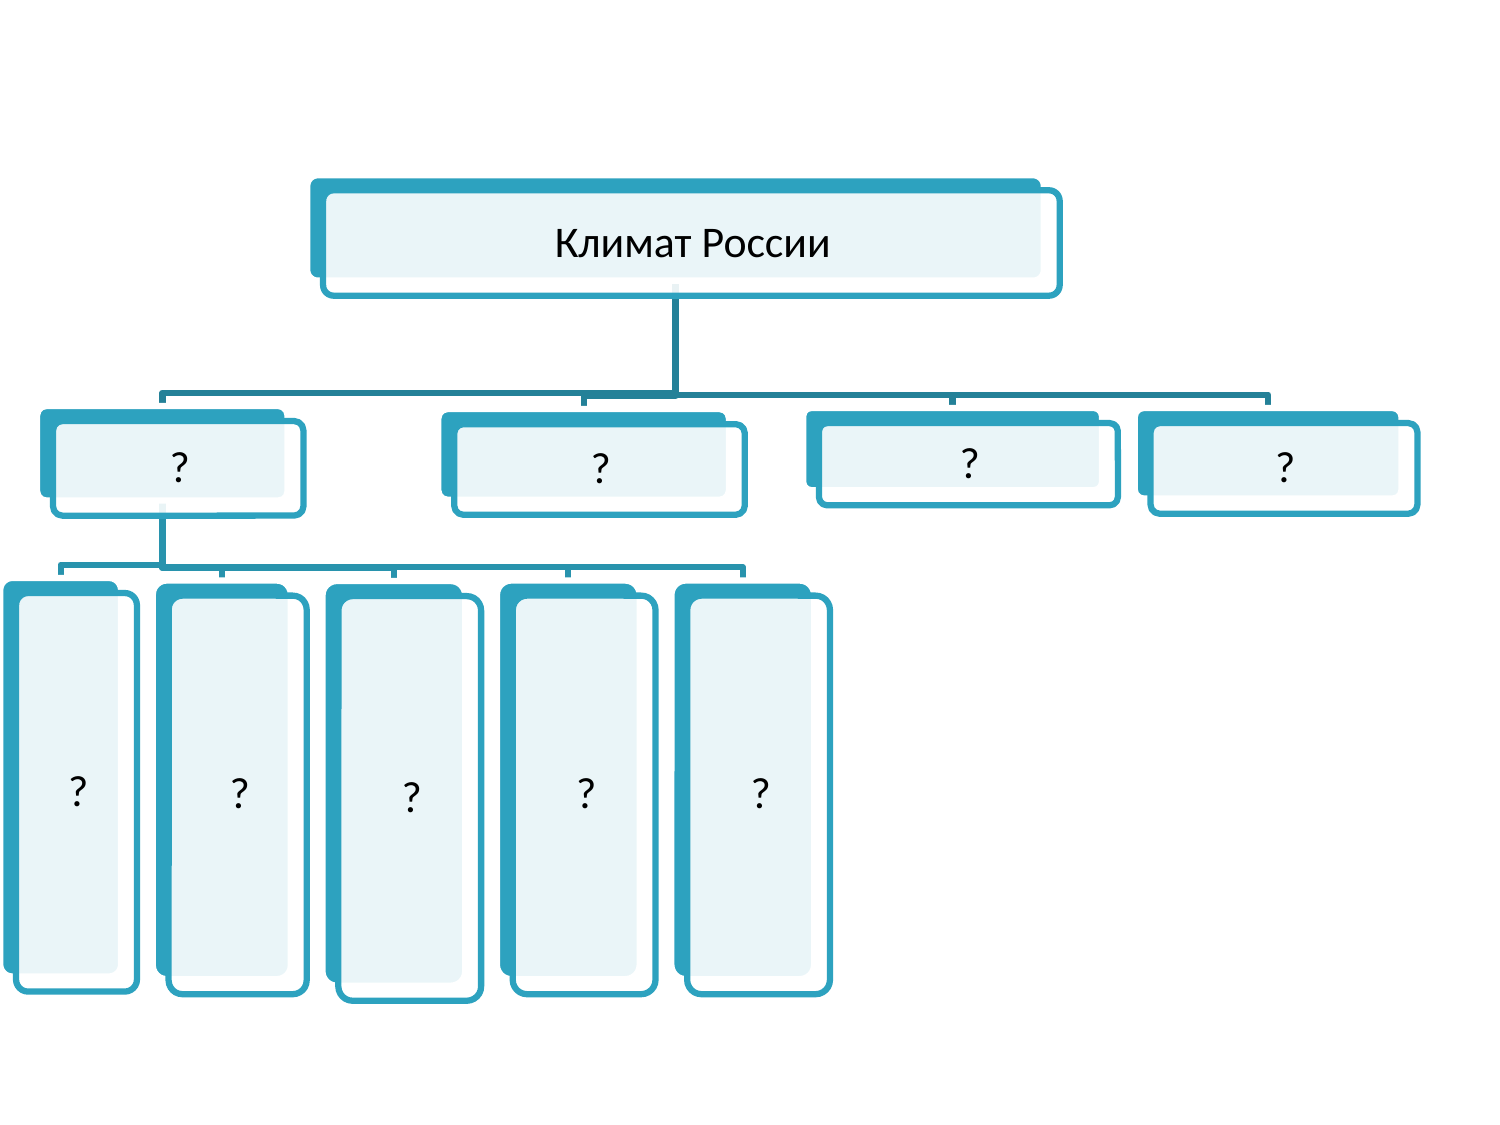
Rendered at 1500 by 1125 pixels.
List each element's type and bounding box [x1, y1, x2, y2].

list [0, 0, 1499, 1125]
